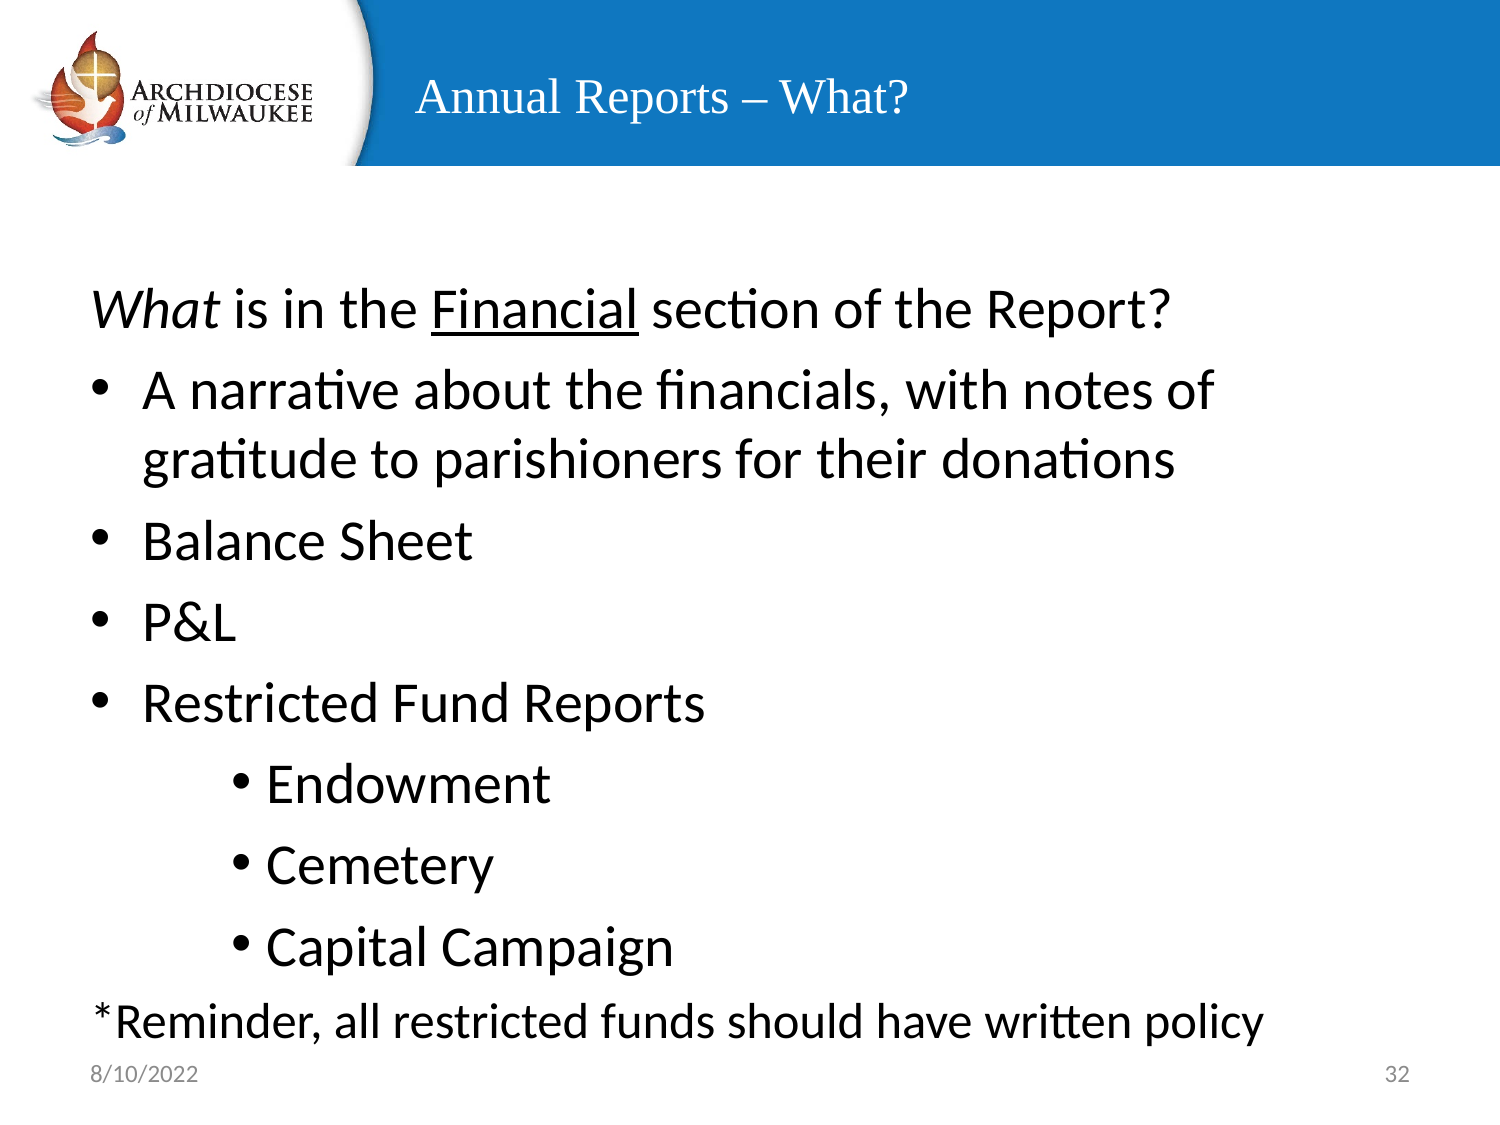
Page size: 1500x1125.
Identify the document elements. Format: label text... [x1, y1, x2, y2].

list What is in the Financial section of the Report? A narrative about the financials, with notes of gratitude to parishioners for their donations Balance Sheet P&L Restricted Fund Reports Endowment Cemetery Capital Campaign *Reminder, all restricted funds should have written policy [75, 262, 1425, 1063]
picture [340, 0, 1500, 166]
slide_number 32 [1074, 1042, 1425, 1103]
picture [22, 1, 313, 175]
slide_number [75, 1042, 425, 1103]
